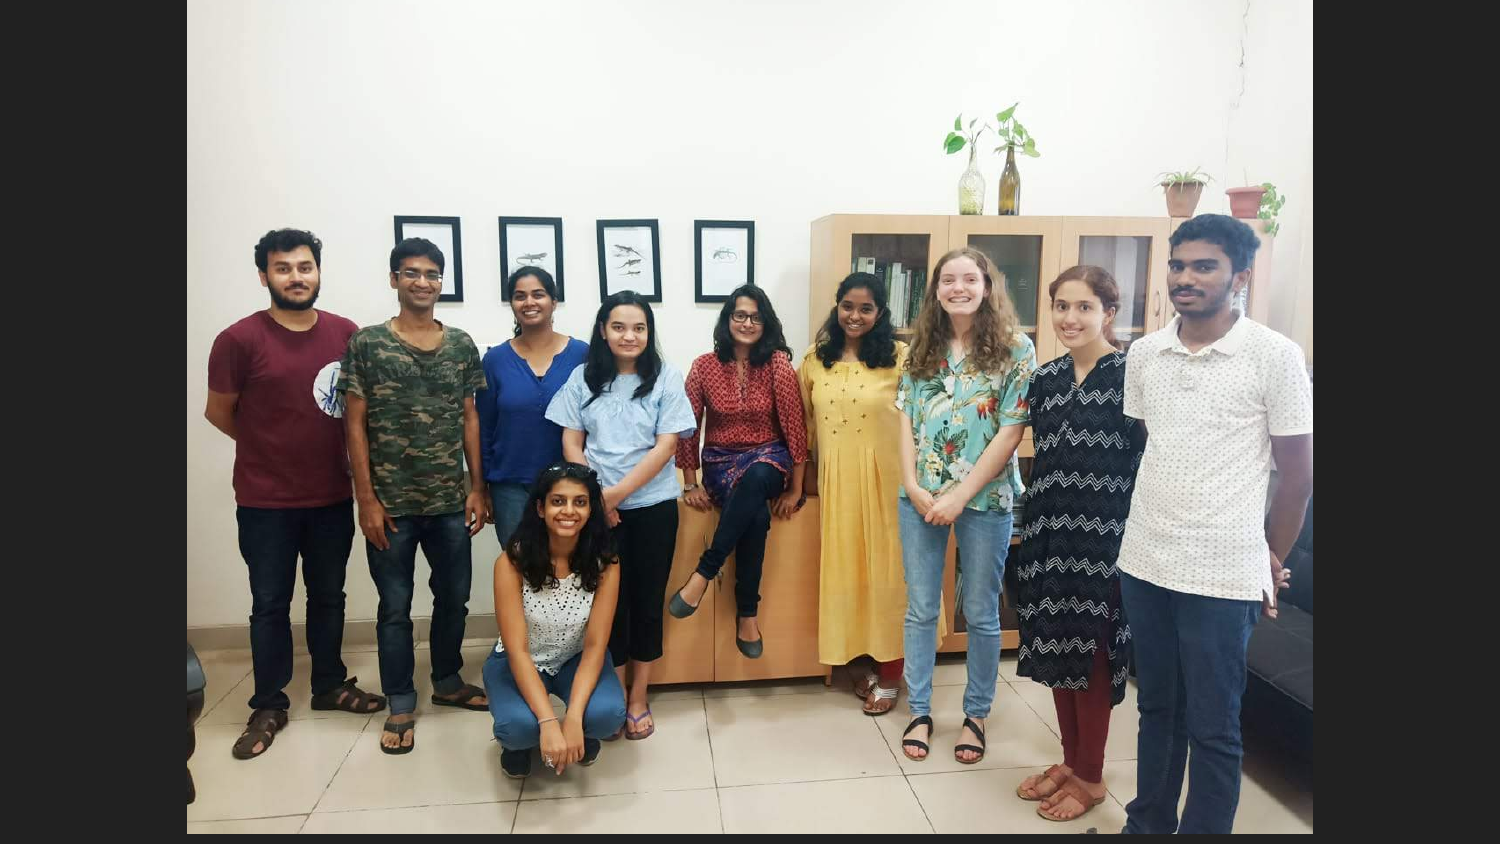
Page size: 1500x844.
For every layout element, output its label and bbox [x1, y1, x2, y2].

picture [187, 0, 1313, 835]
